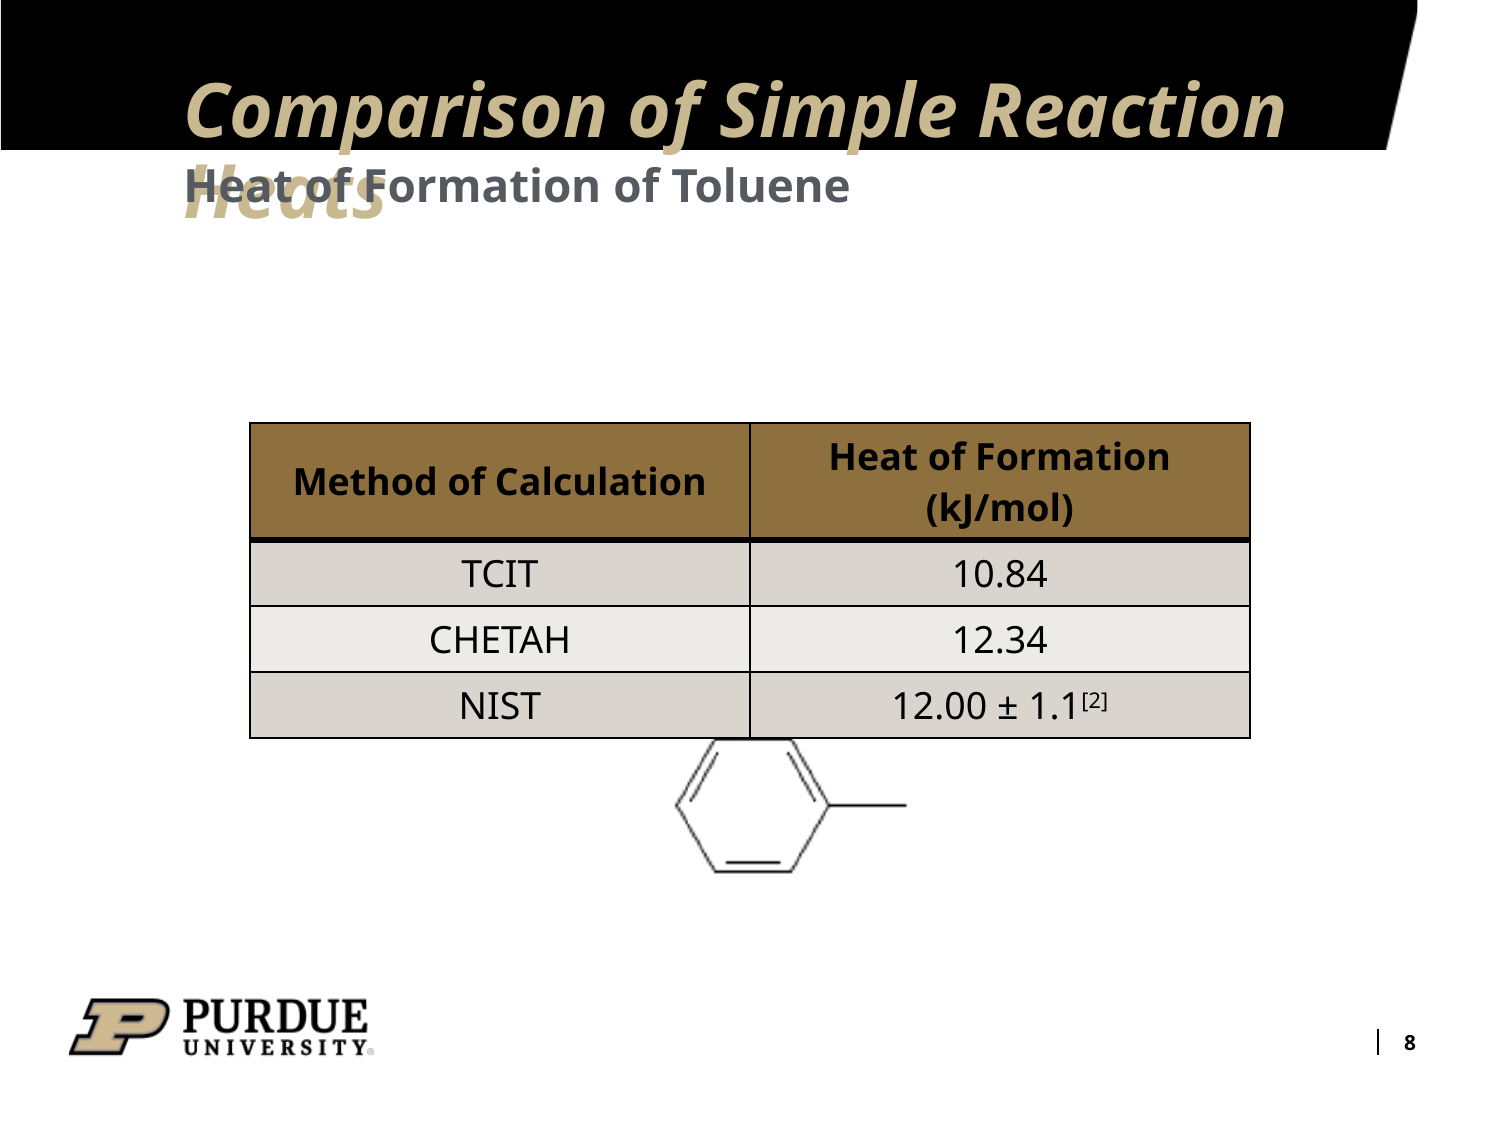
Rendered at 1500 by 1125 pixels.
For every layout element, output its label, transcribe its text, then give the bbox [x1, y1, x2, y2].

title Comparison of Simple Reaction Heats [180, 70, 1322, 160]
slide_number 8 [1380, 1013, 1441, 1074]
table_cell TCIT [251, 543, 749, 605]
picture [654, 666, 922, 934]
table_cell NIST [251, 673, 706, 737]
picture [68, 982, 381, 1057]
subtitle Heat of Formation of Toluene [183, 156, 1307, 213]
table_header Method of Calculation [251, 424, 749, 537]
table_cell 12.34 [751, 607, 1249, 671]
table_header Heat of Formation (kJ/mol) [751, 424, 1249, 537]
table_cell 12.00 ± 1.1[2] [870, 673, 1249, 737]
table_cell CHETAH [251, 607, 749, 671]
table_cell 10.84 [751, 543, 1249, 605]
